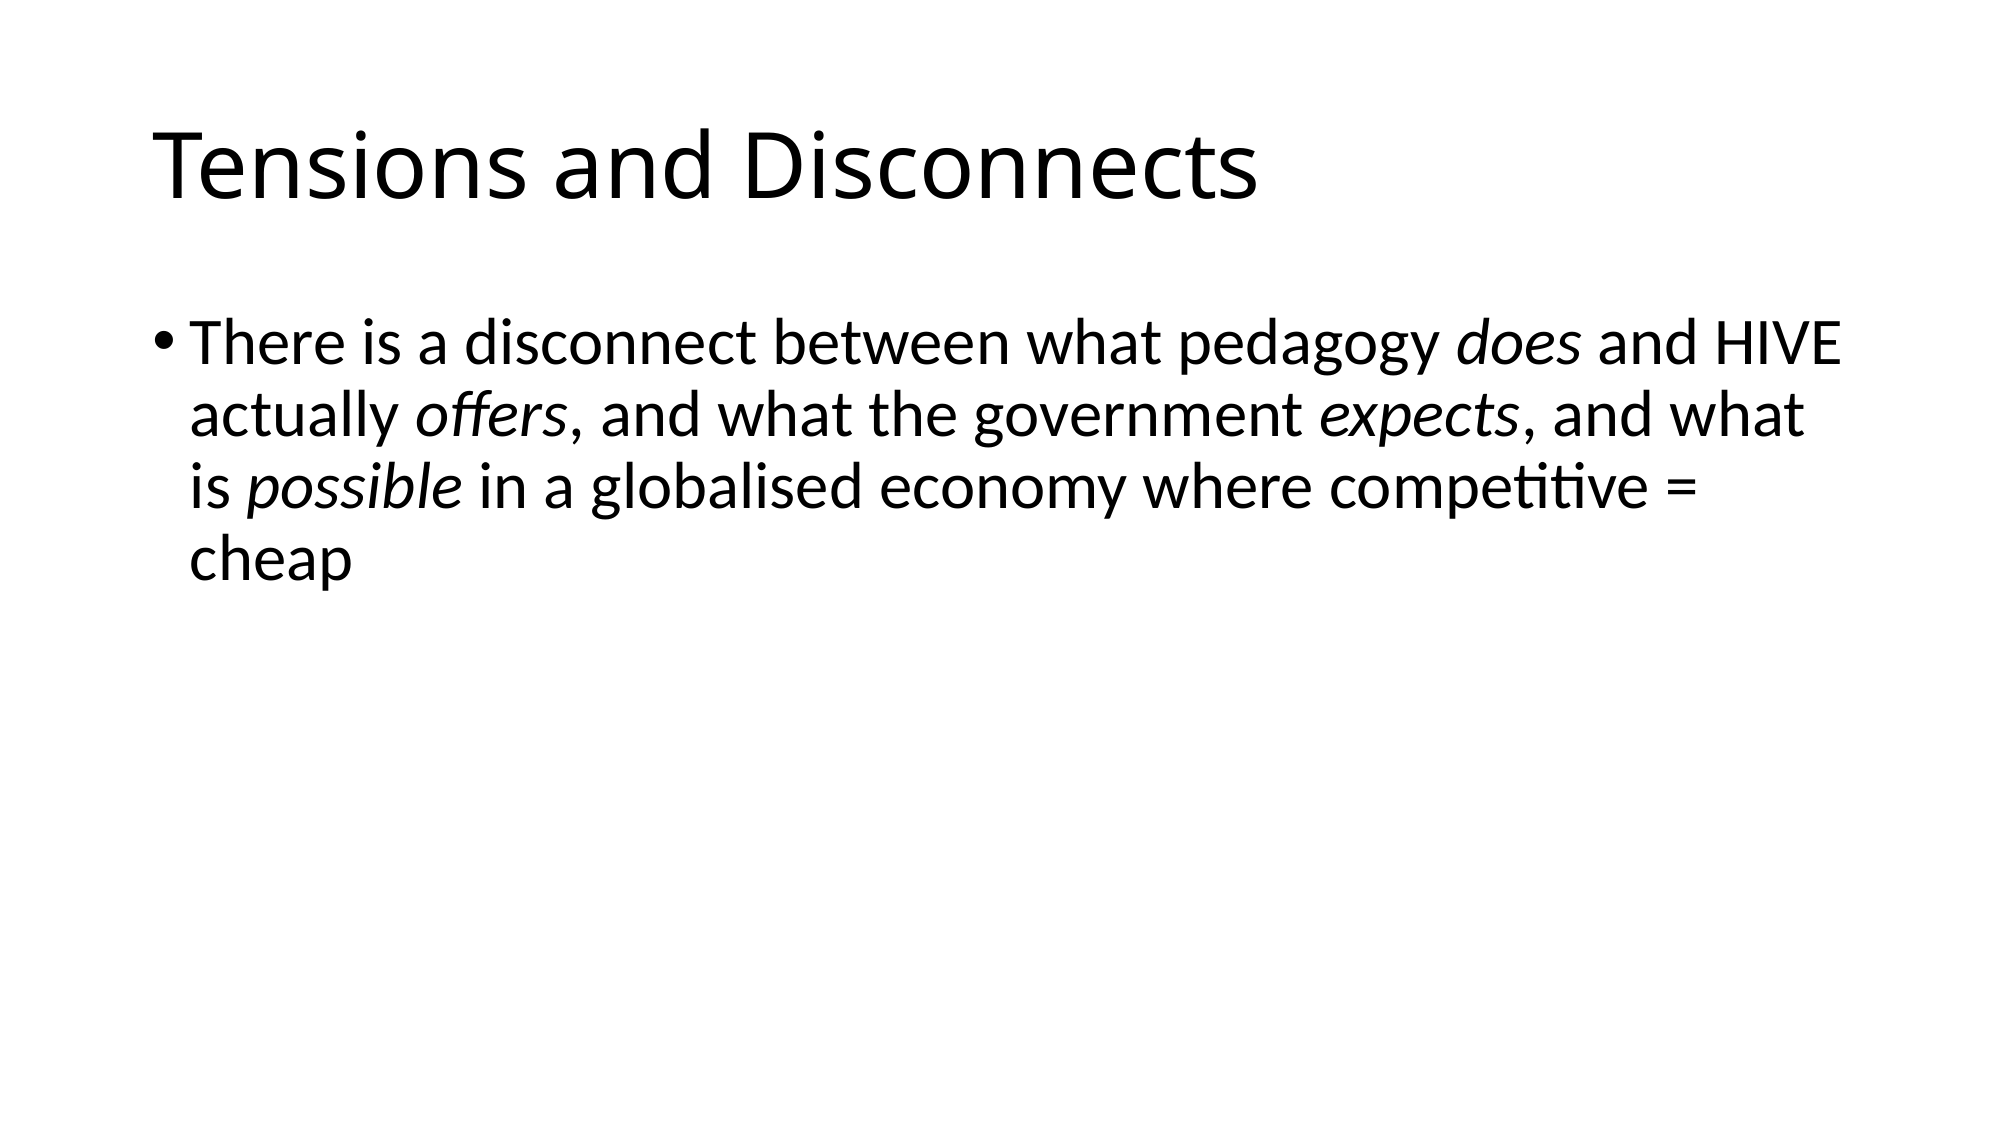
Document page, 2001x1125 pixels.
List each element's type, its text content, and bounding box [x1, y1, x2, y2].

list There is a disconnect between what pedagogy does and HIVE actually offers, and what the government expects, and what is possible in a globalised economy where competitive = cheap [137, 299, 1863, 1014]
title Tensions and Disconnects [137, 59, 1863, 278]
